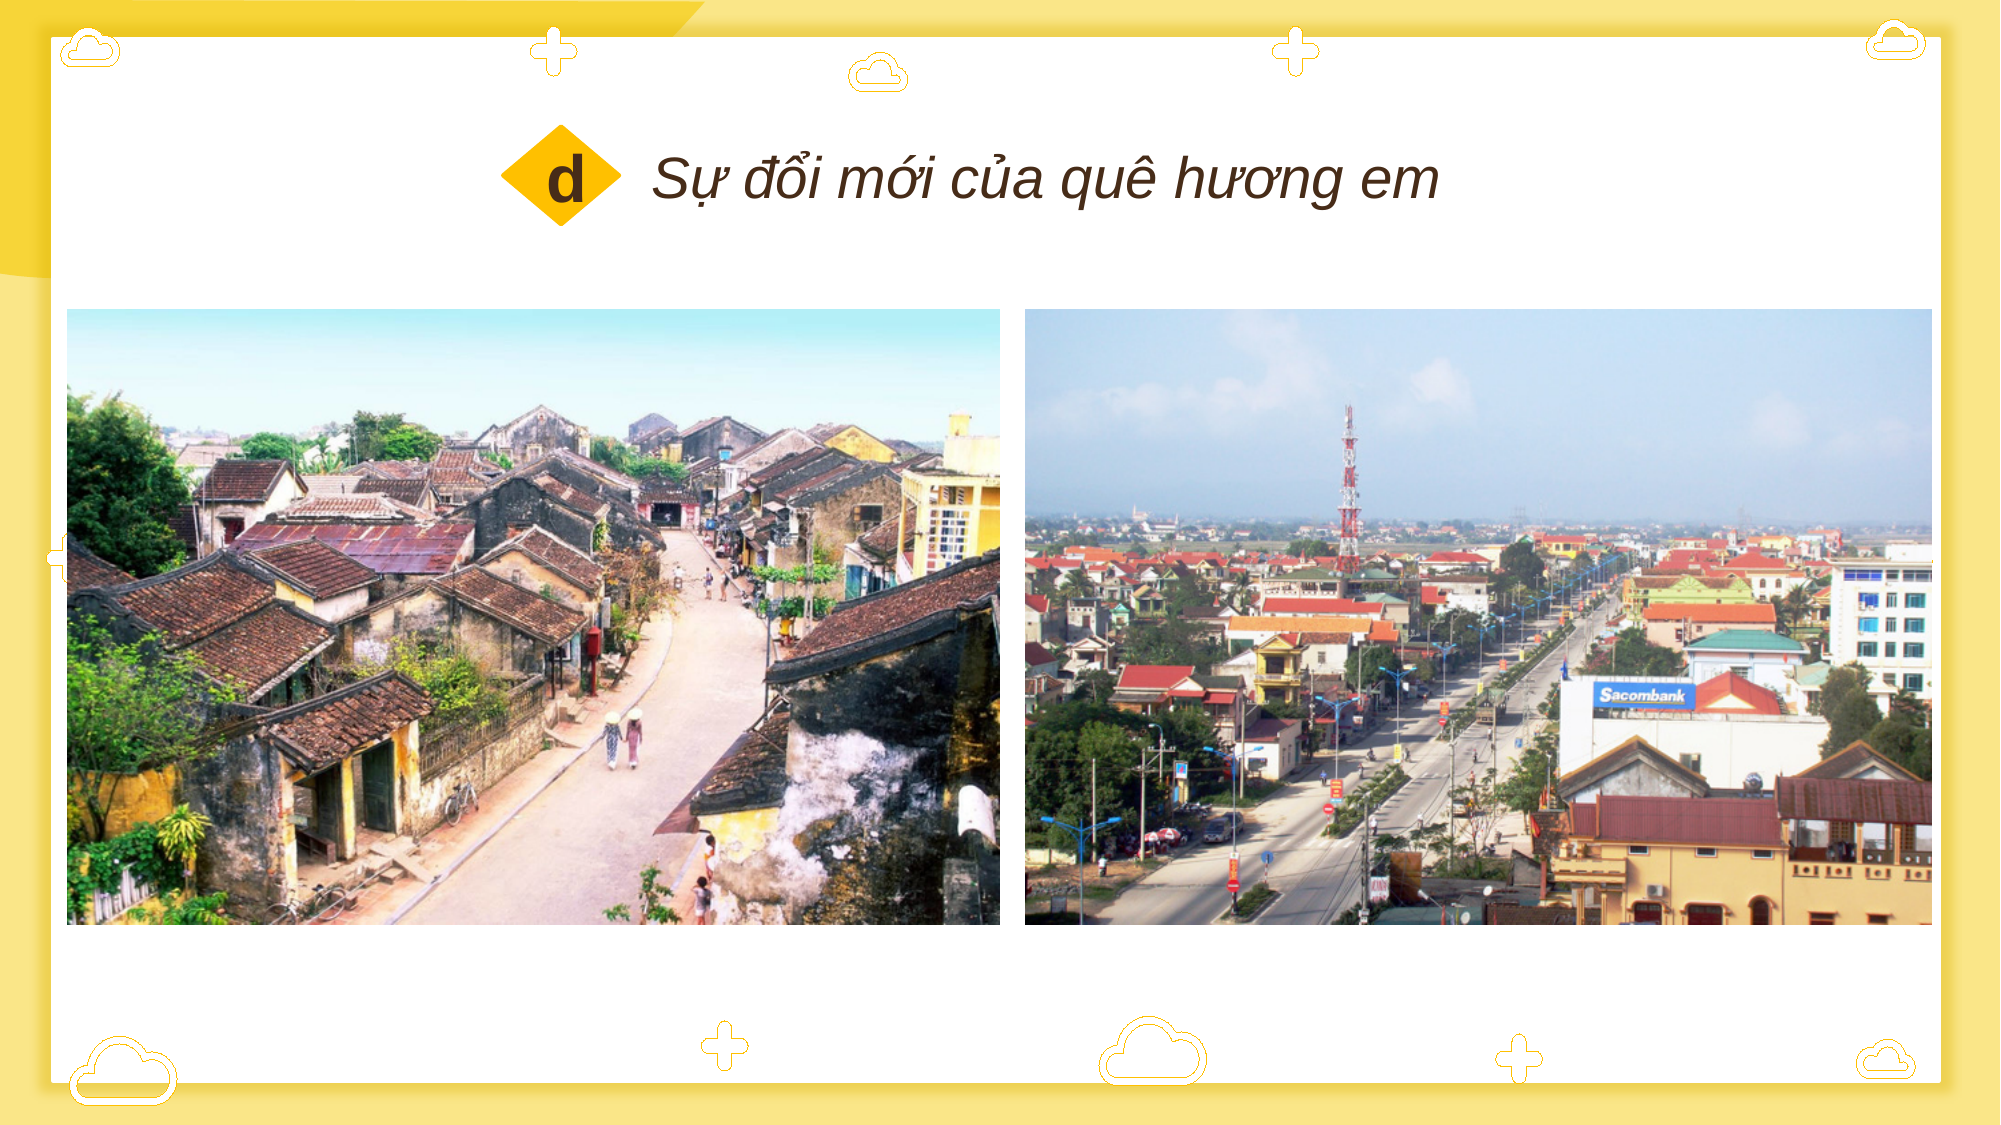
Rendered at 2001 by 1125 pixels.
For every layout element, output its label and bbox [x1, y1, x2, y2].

text_box [502, 126, 1883, 225]
picture [66, 309, 1001, 926]
picture [1025, 309, 1932, 926]
